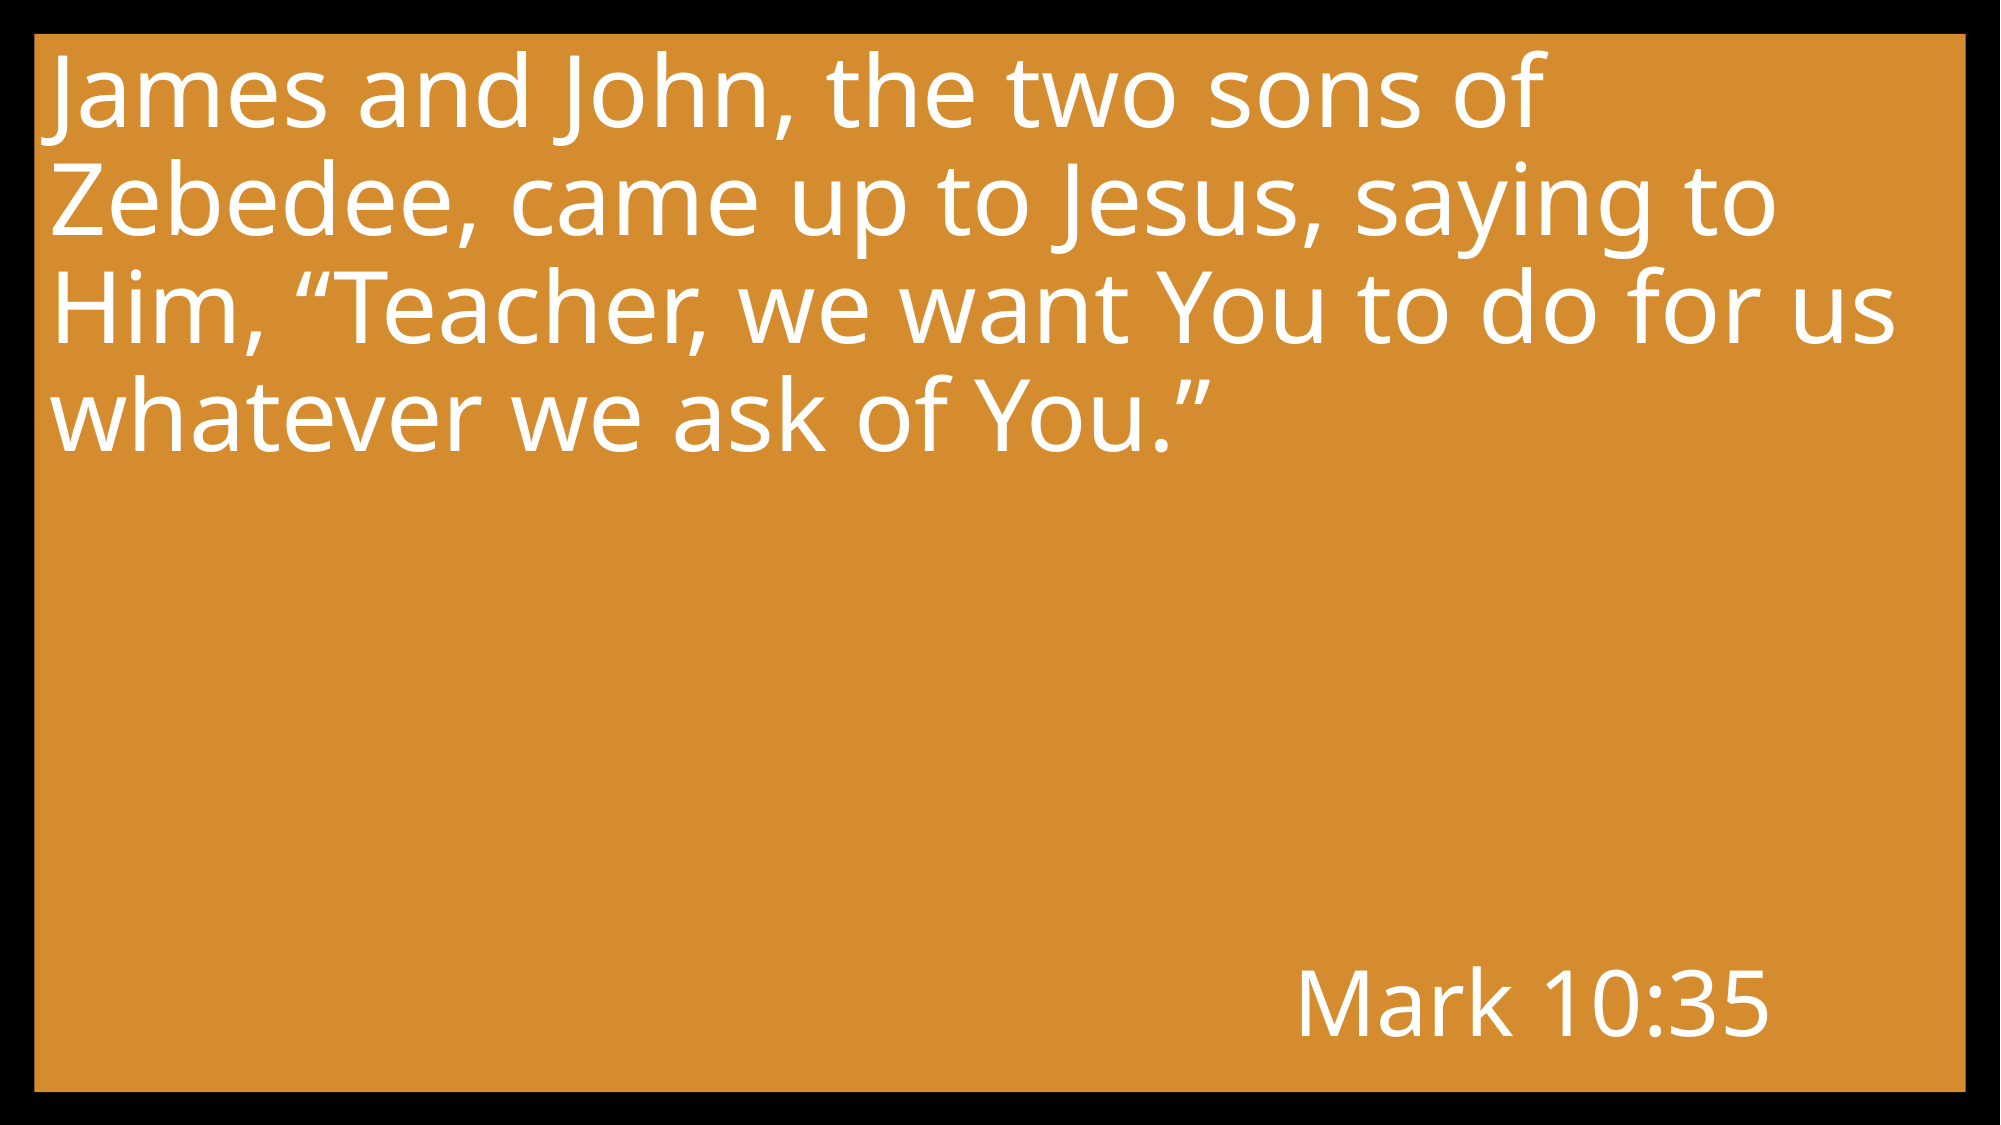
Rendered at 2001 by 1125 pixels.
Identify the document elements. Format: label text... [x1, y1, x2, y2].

text_box Mark 10:35 [1278, 937, 1966, 1063]
list James and John, the two sons of Zebedee, came up to Jesus, saying to Him, “Teacher, we want You to do for us whatever we ask of You.” [34, 33, 1966, 1093]
